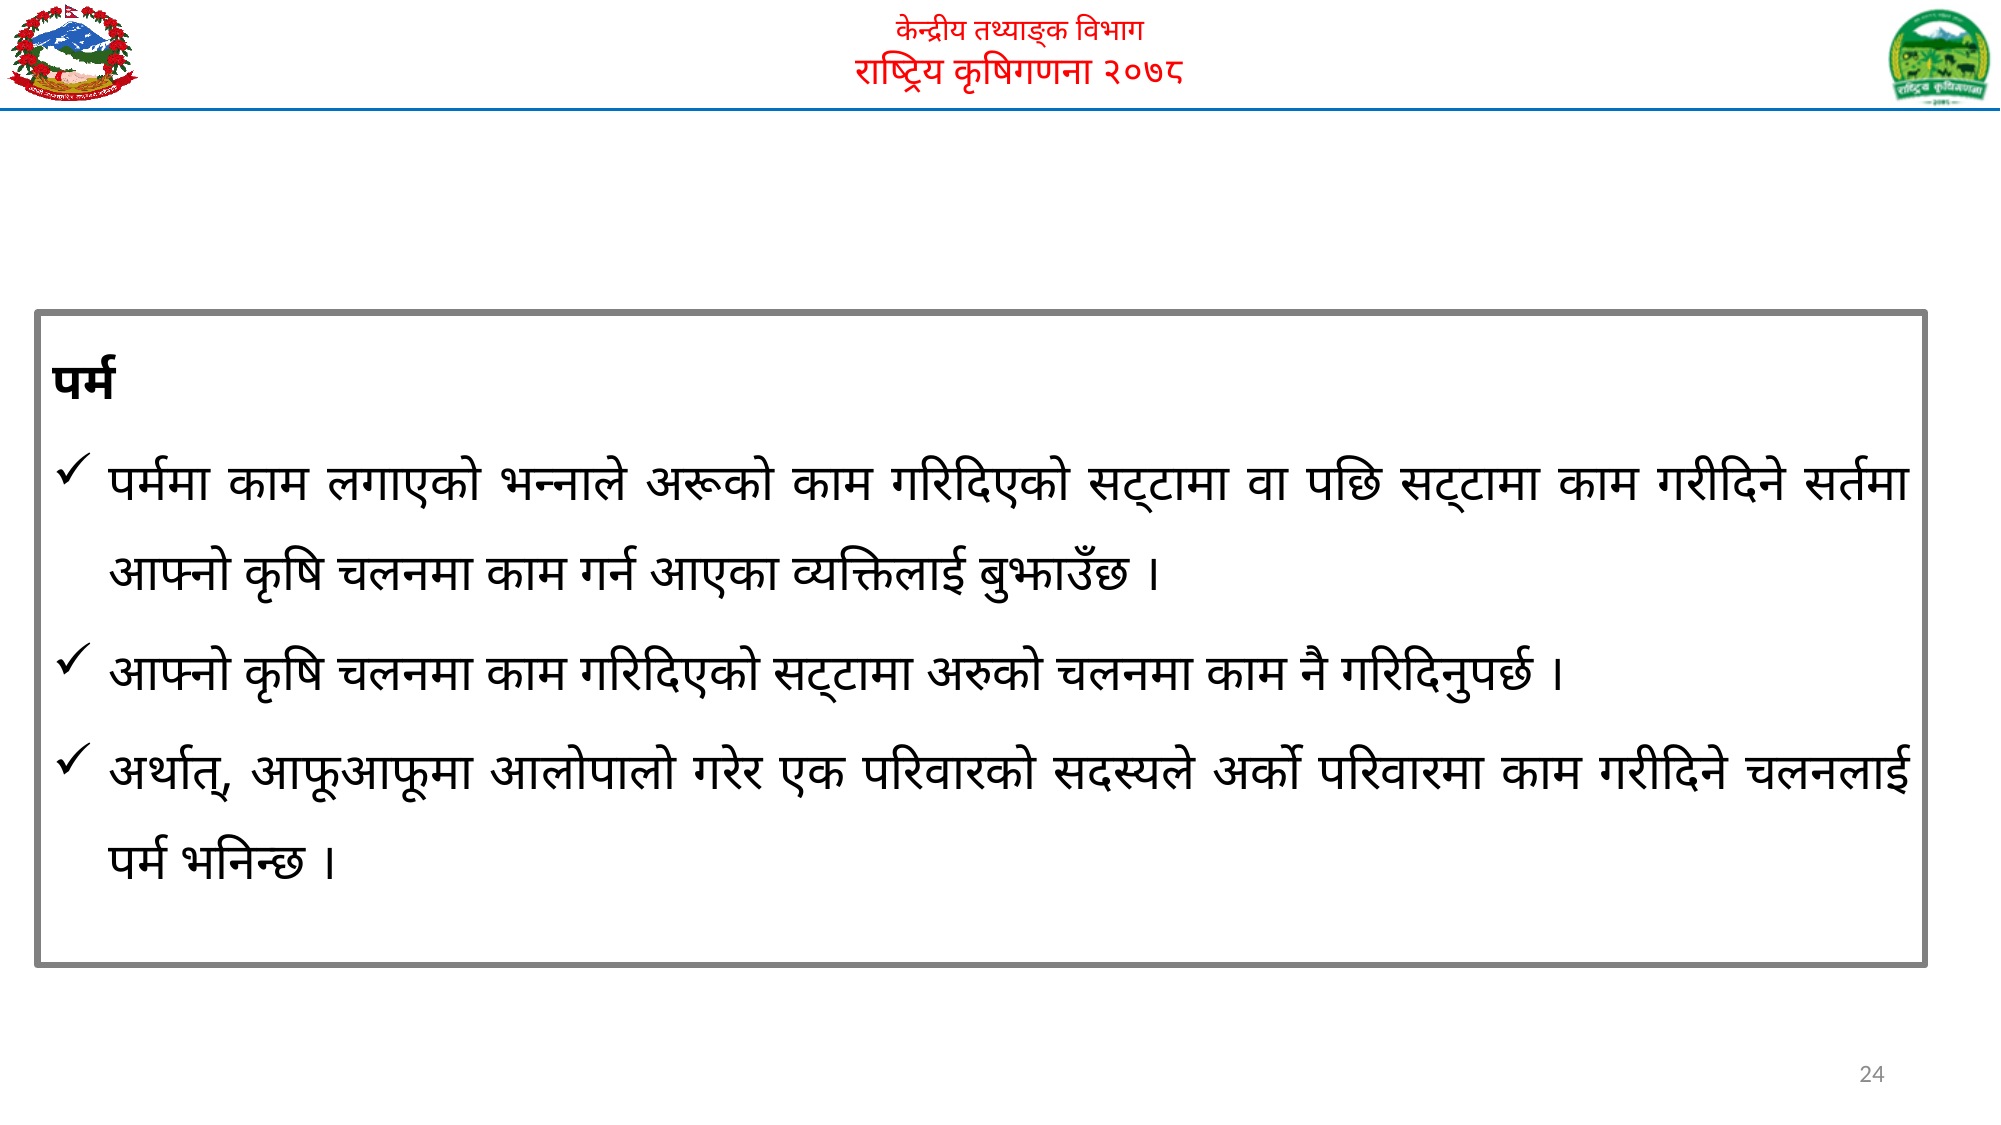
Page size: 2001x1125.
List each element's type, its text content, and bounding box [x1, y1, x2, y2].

list पर्म पर्ममा काम लगाएको भन्नाले अरूको काम गरिदिएको सट्टामा वा पछि सट्टामा काम गरीदिने सर्तमा आफ्नो कृषि चलनमा काम गर्न आएका व्यक्तिलाई बुझाउँछ । आफ्नो कृषि चलनमा काम गरिदिएको सट्टामा अरुको चलनमा काम नै गरिदिनुपर्छ । अर्थात्, आफूआफूमा आलोपालो गरेर एक परिवारको सदस्यले अर्को परिवारमा काम गरीदिने चलनलाई पर्म भनिन्छ । [37, 312, 1925, 966]
picture [7, 4, 138, 101]
picture [1887, 4, 1993, 108]
slide_number 24 [1433, 1042, 1900, 1103]
